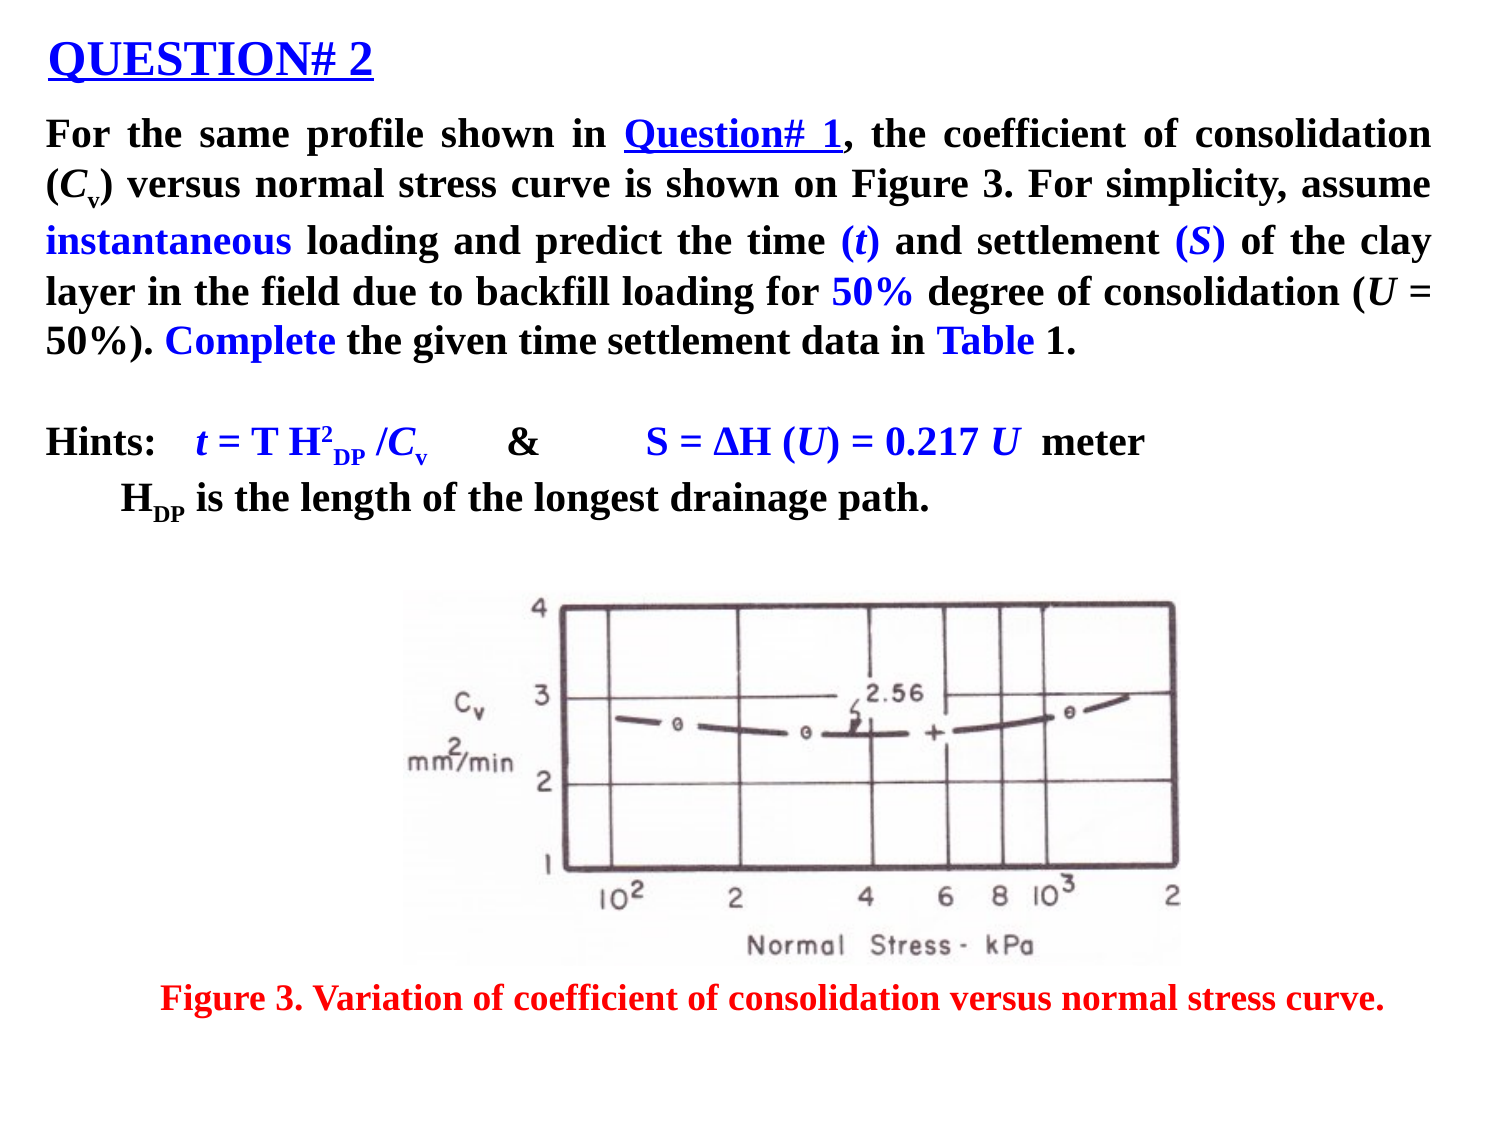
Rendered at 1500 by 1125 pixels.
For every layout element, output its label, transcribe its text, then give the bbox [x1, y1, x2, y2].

text_box QUESTION# 2 [32, 17, 389, 93]
text_box Figure 3. Variation of coefficient of consolidation versus normal stress curve. [99, 966, 1448, 1026]
text_box For the same profile shown in Question# 1, the coefficient of consolidation (Cv) versus normal stress curve is shown on Figure 3. For simplicity, assume instantaneous loading and predict the time (t) and settlement (S) of the clay layer in the field due to backfill loading for 50% degree of consolidation (U = 50%). Complete the given time settlement data in Table 1. Hints: t = T H2DP /Cv & S = ∆H (U) = 0.217 U meter HDP is the length of the longest drainage path. [30, 98, 1448, 535]
picture [403, 590, 1182, 966]
